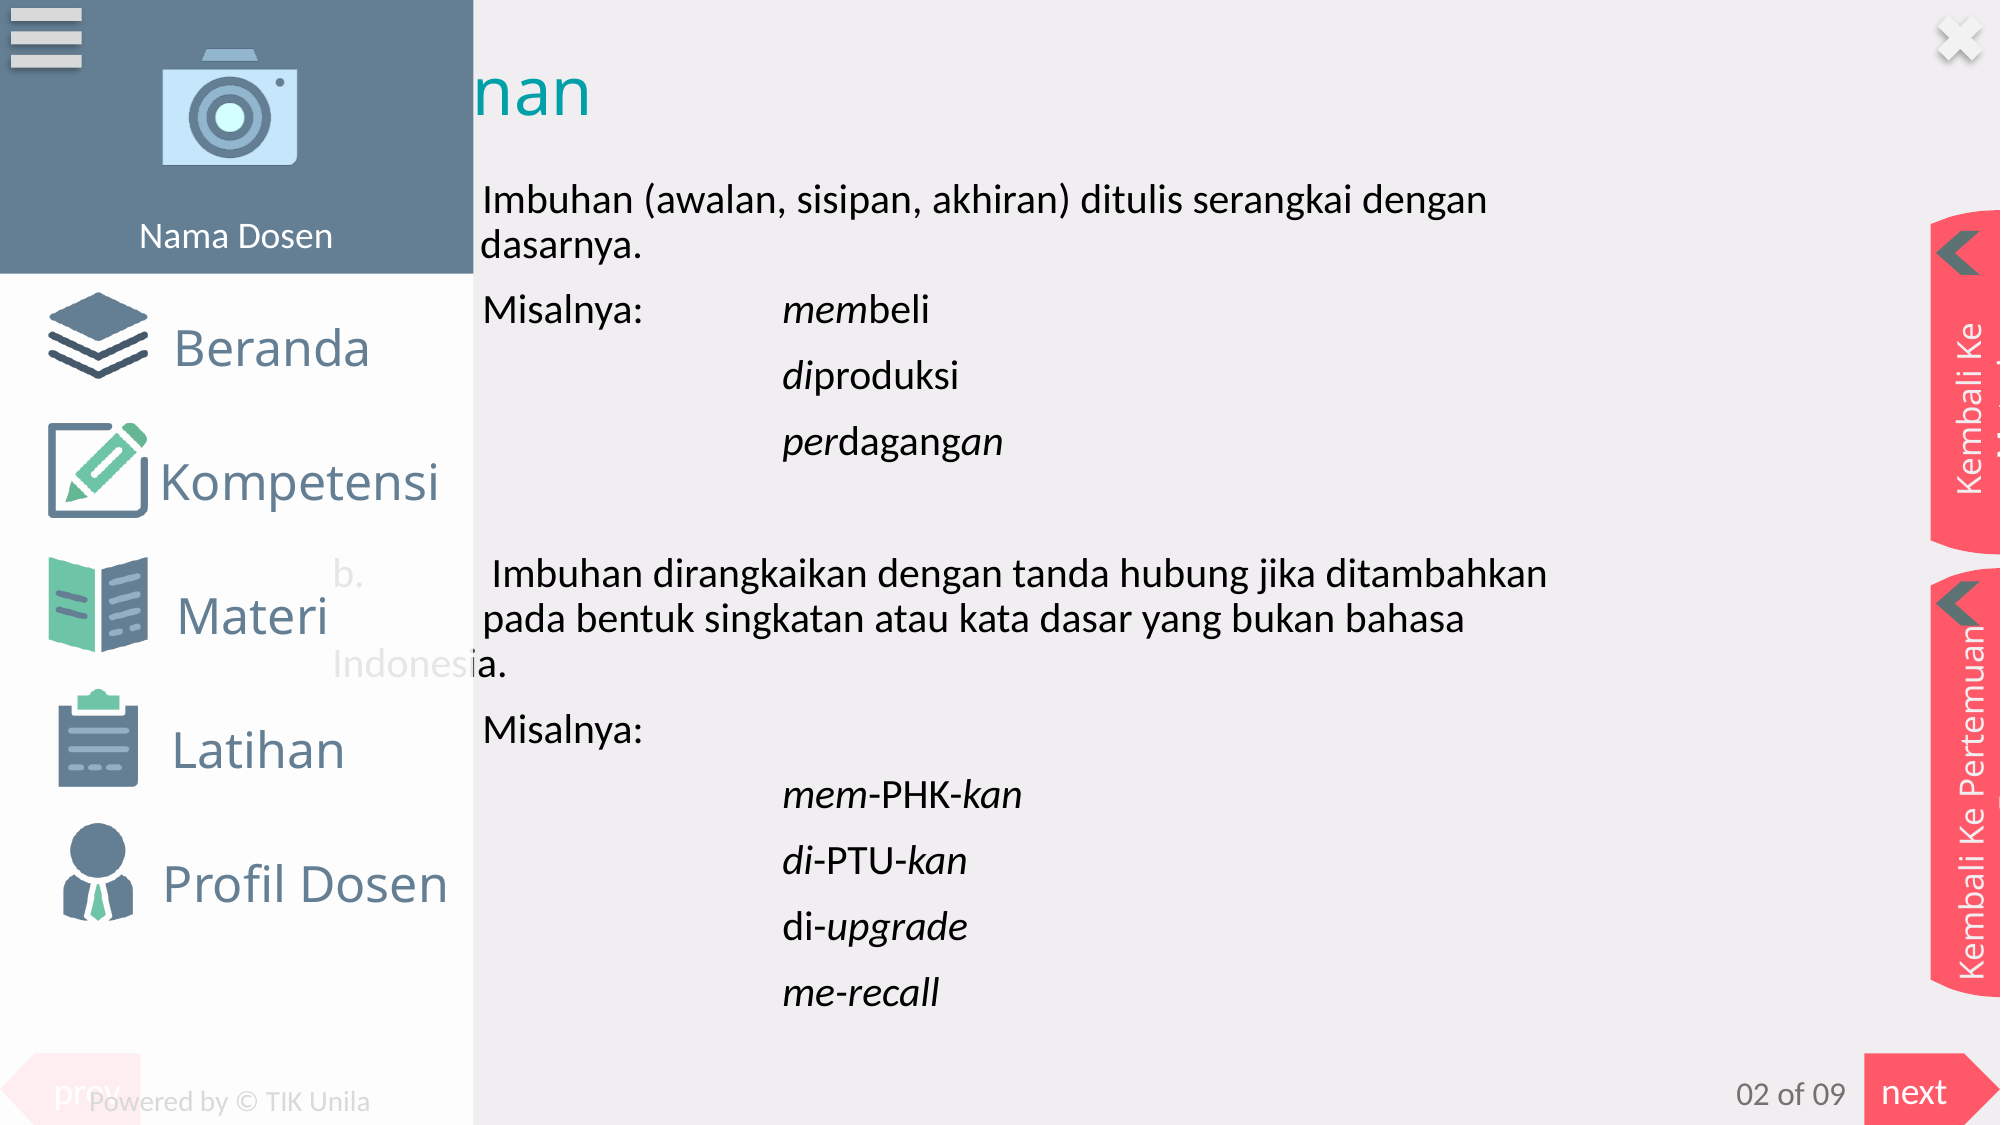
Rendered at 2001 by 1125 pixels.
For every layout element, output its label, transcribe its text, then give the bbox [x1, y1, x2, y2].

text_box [0, 0, 474, 1125]
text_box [11, 7, 82, 68]
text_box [1930, 567, 2000, 998]
text_box 02 of 09 [1721, 1064, 1861, 1120]
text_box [474, 35, 1441, 145]
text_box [1930, 209, 2000, 555]
text_box [1936, 13, 1985, 62]
list 1.a. Imbuhan (awalan, sisipan, akhiran) ditulis serangkai dengan bentuk dasarnya. Misalnya: membeli diproduksi perdagangan b. Imbuhan dirangkaikan dengan tanda hubung jika ditambahkan pada bentuk singkatan atau kata dasar yang bukan bahasa Indonesia. Misalnya: mem-PHK-kan di-PTU-kan di-upgrade me-recall [474, 169, 1631, 1042]
